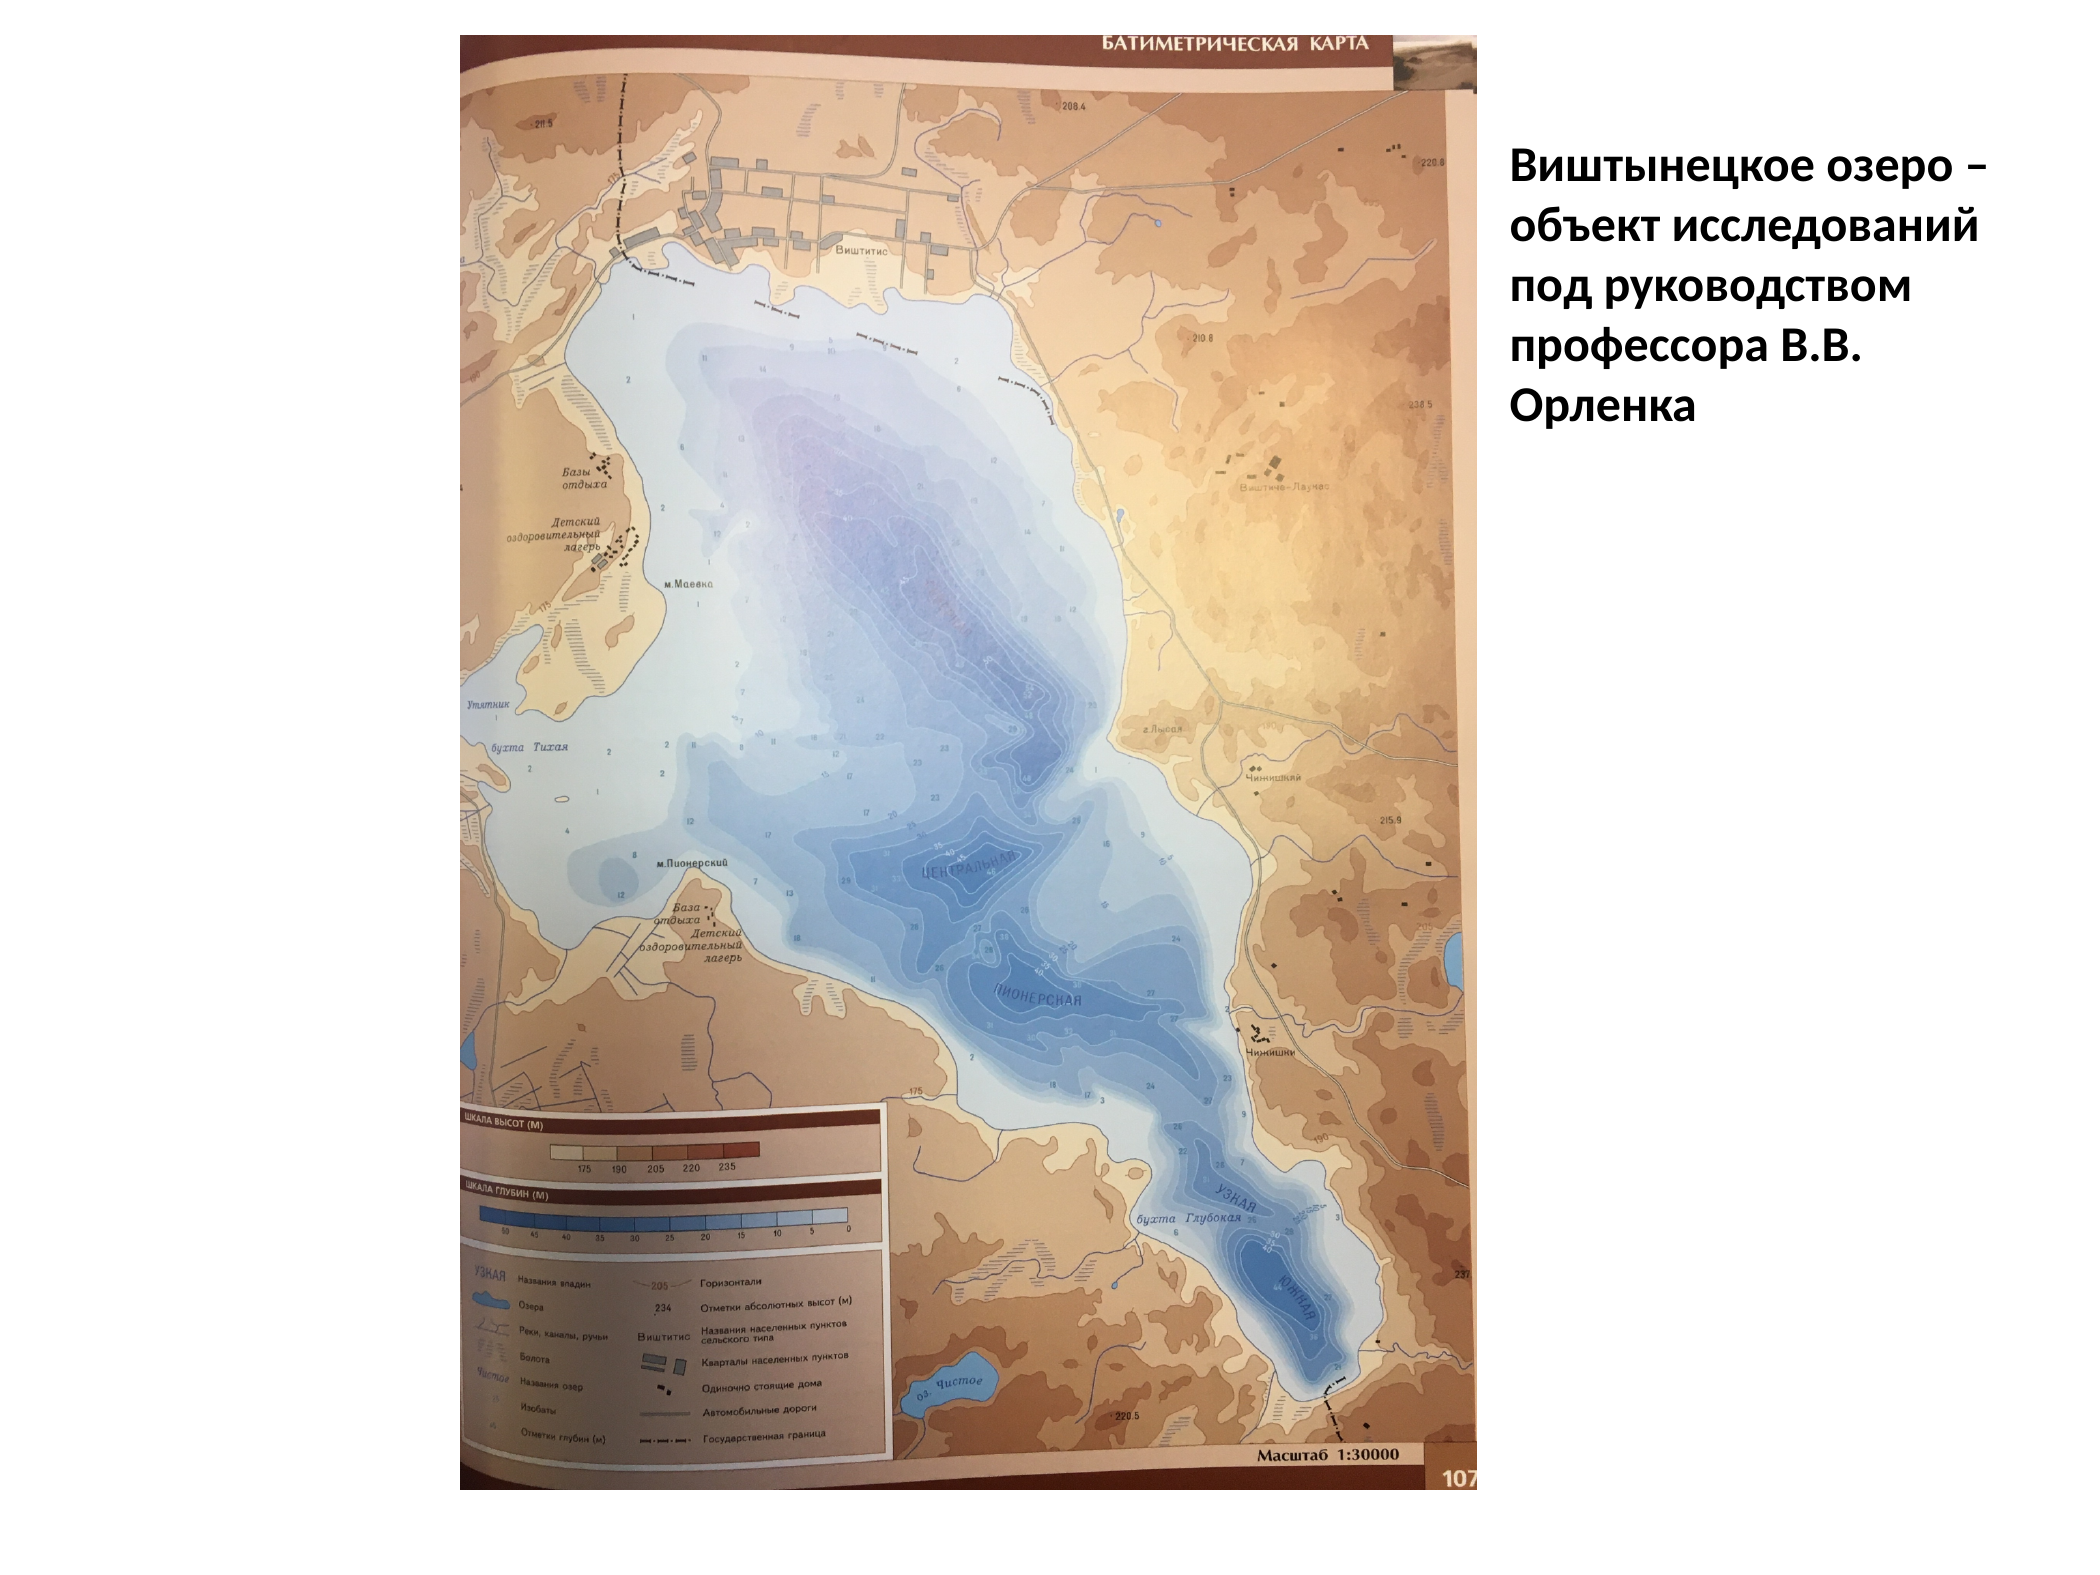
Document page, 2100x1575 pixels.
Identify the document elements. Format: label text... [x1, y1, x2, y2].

text_box Виштынецкое озеро – объект исследований под руководством профессора В.В. Орленка [1494, 123, 2039, 439]
picture [460, 35, 1477, 1490]
